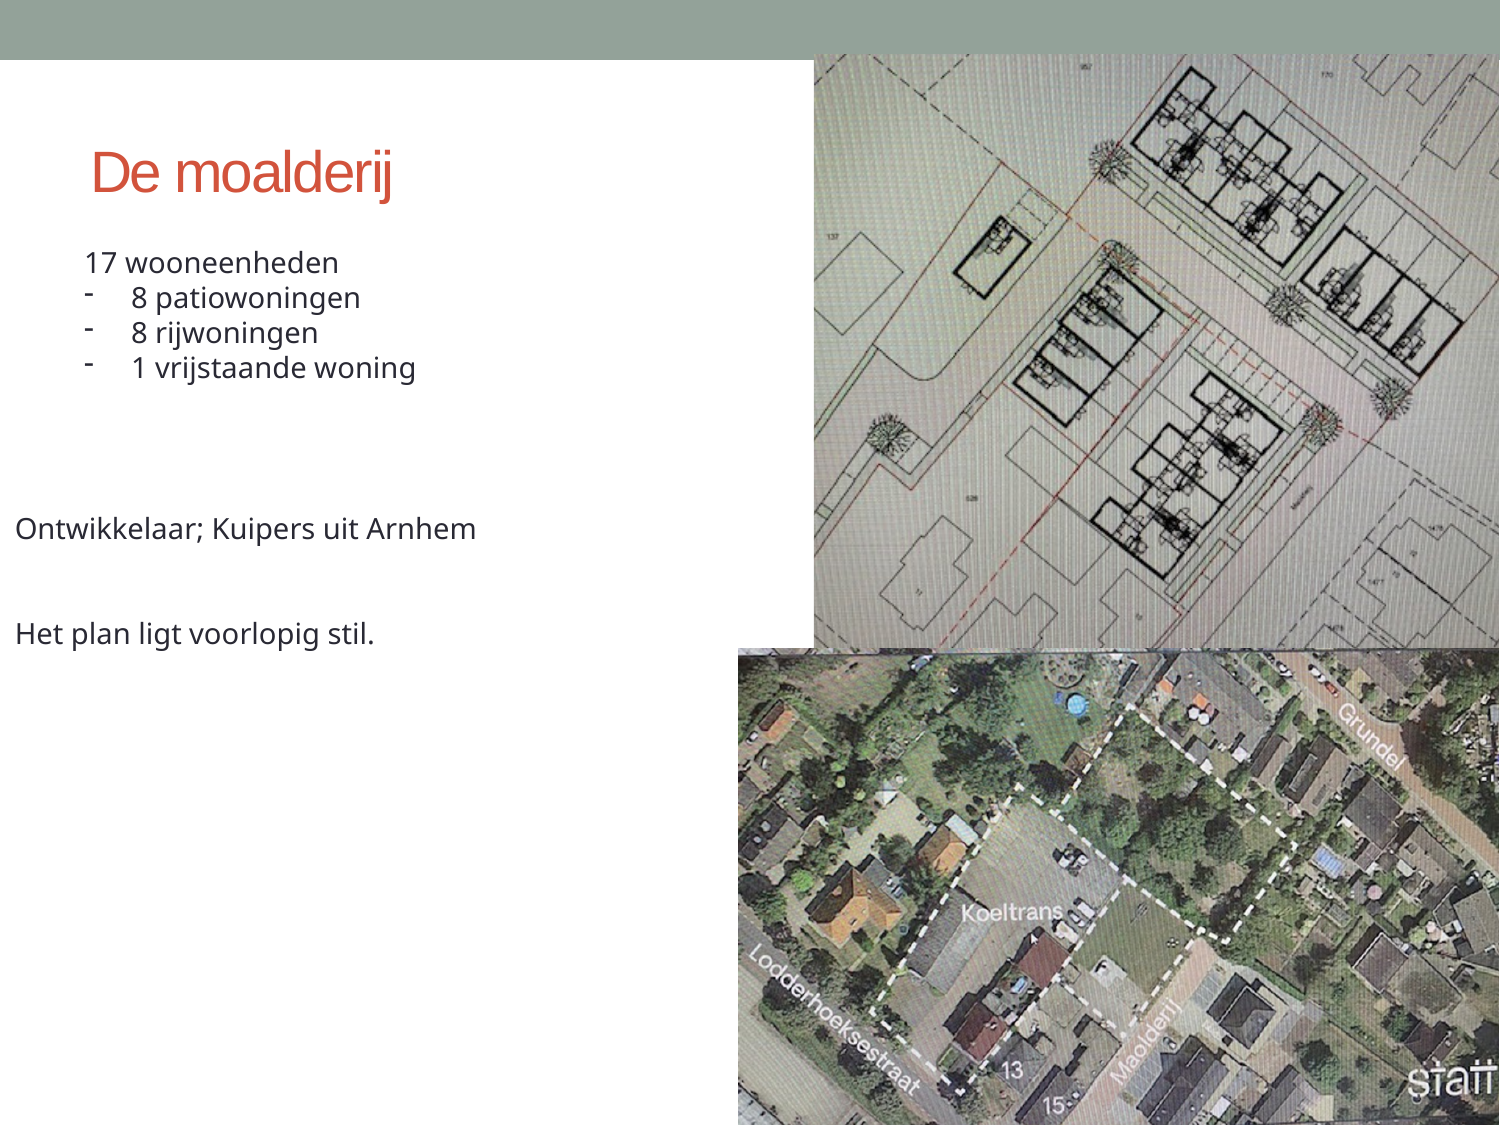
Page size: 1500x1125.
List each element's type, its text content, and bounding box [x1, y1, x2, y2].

title De moalderij [75, 87, 810, 250]
text_box 17 wooneenheden 8 patiowoningen 8 rijwoningen 1 vrijstaande woning [69, 236, 432, 392]
picture [737, 54, 1500, 1125]
text_box Ontwikkelaar; Kuipers uit Arnhem Het plan ligt voorlopig stil. [0, 503, 810, 658]
